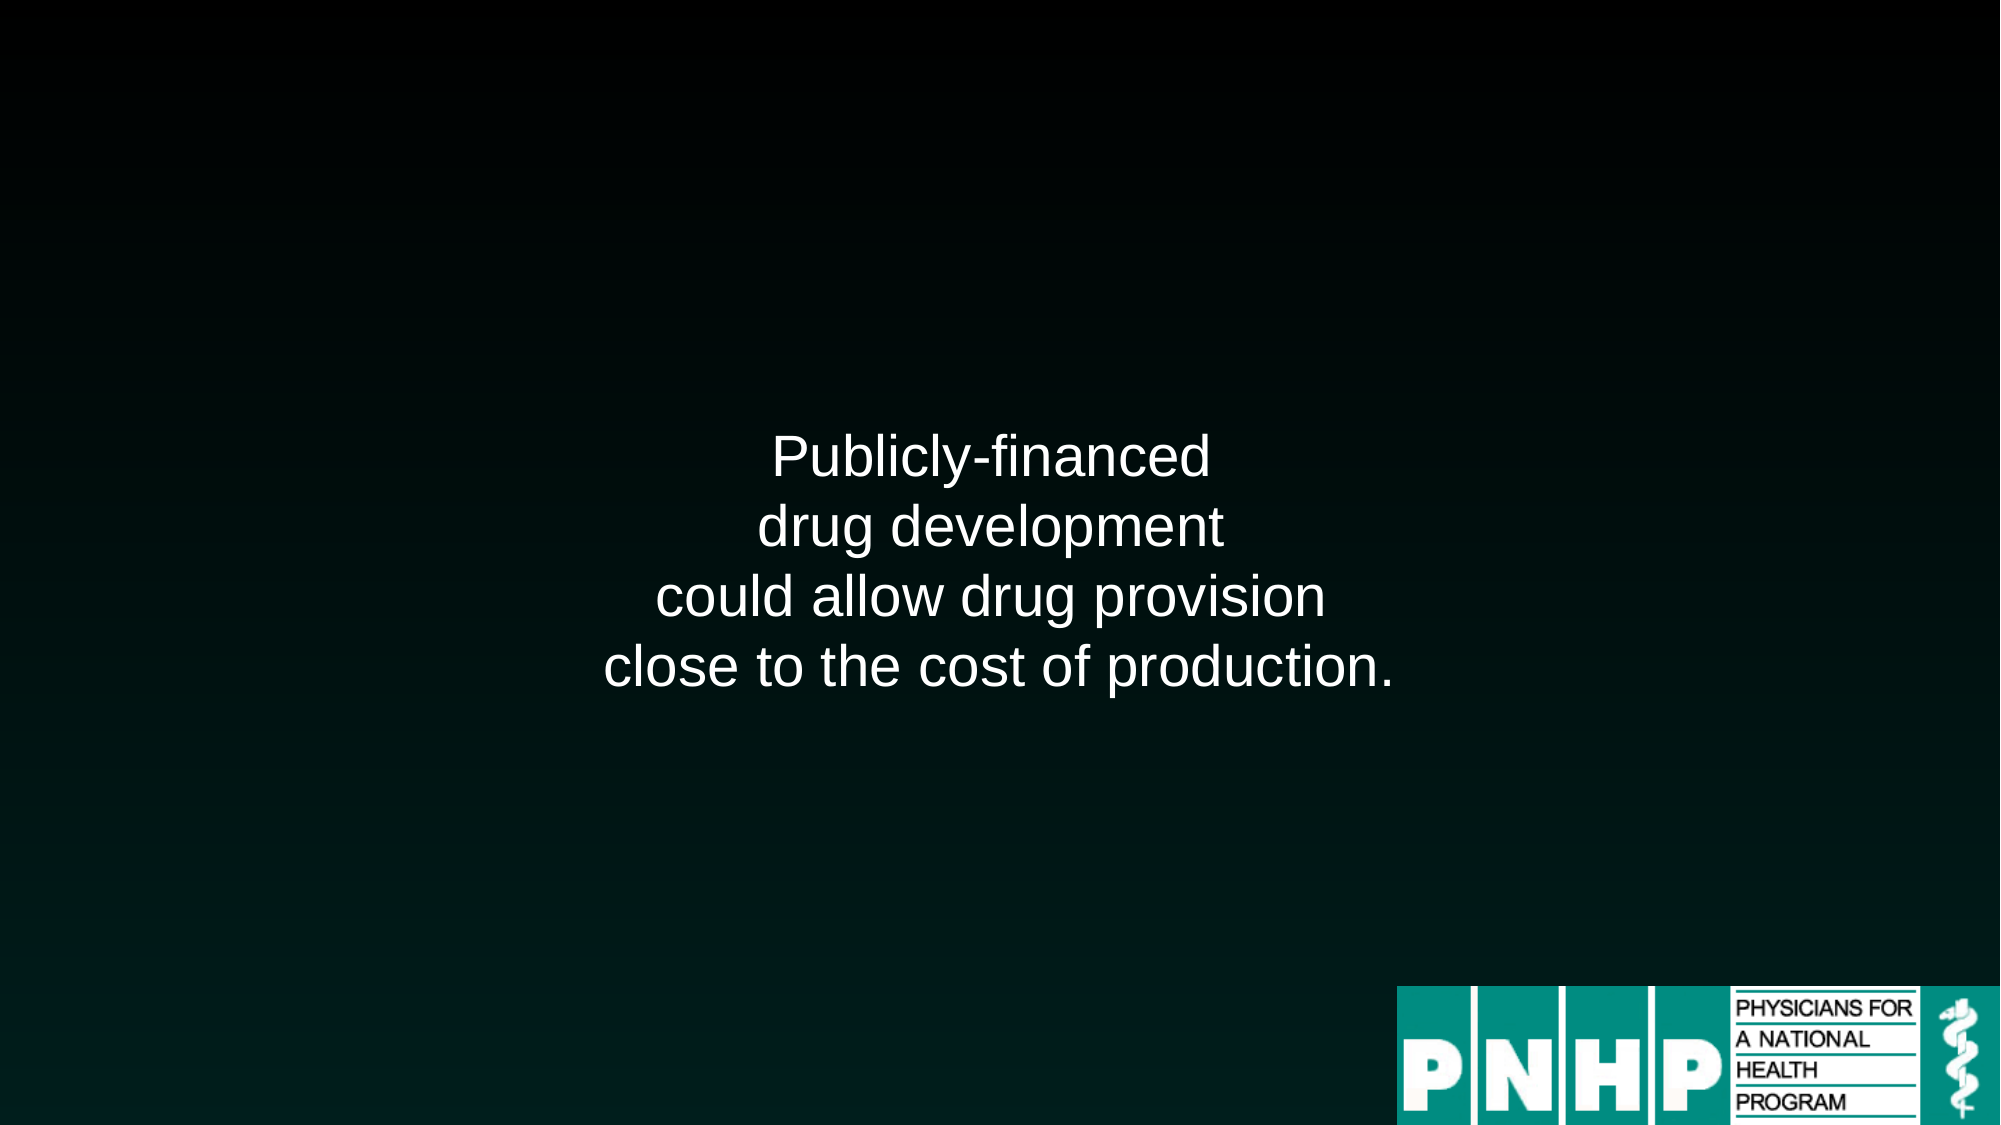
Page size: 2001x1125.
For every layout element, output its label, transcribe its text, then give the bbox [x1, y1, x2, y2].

picture [1397, 986, 2000, 1125]
list Publicly-financed drug development could allow drug provision close to the cost of production. [342, 410, 1658, 805]
